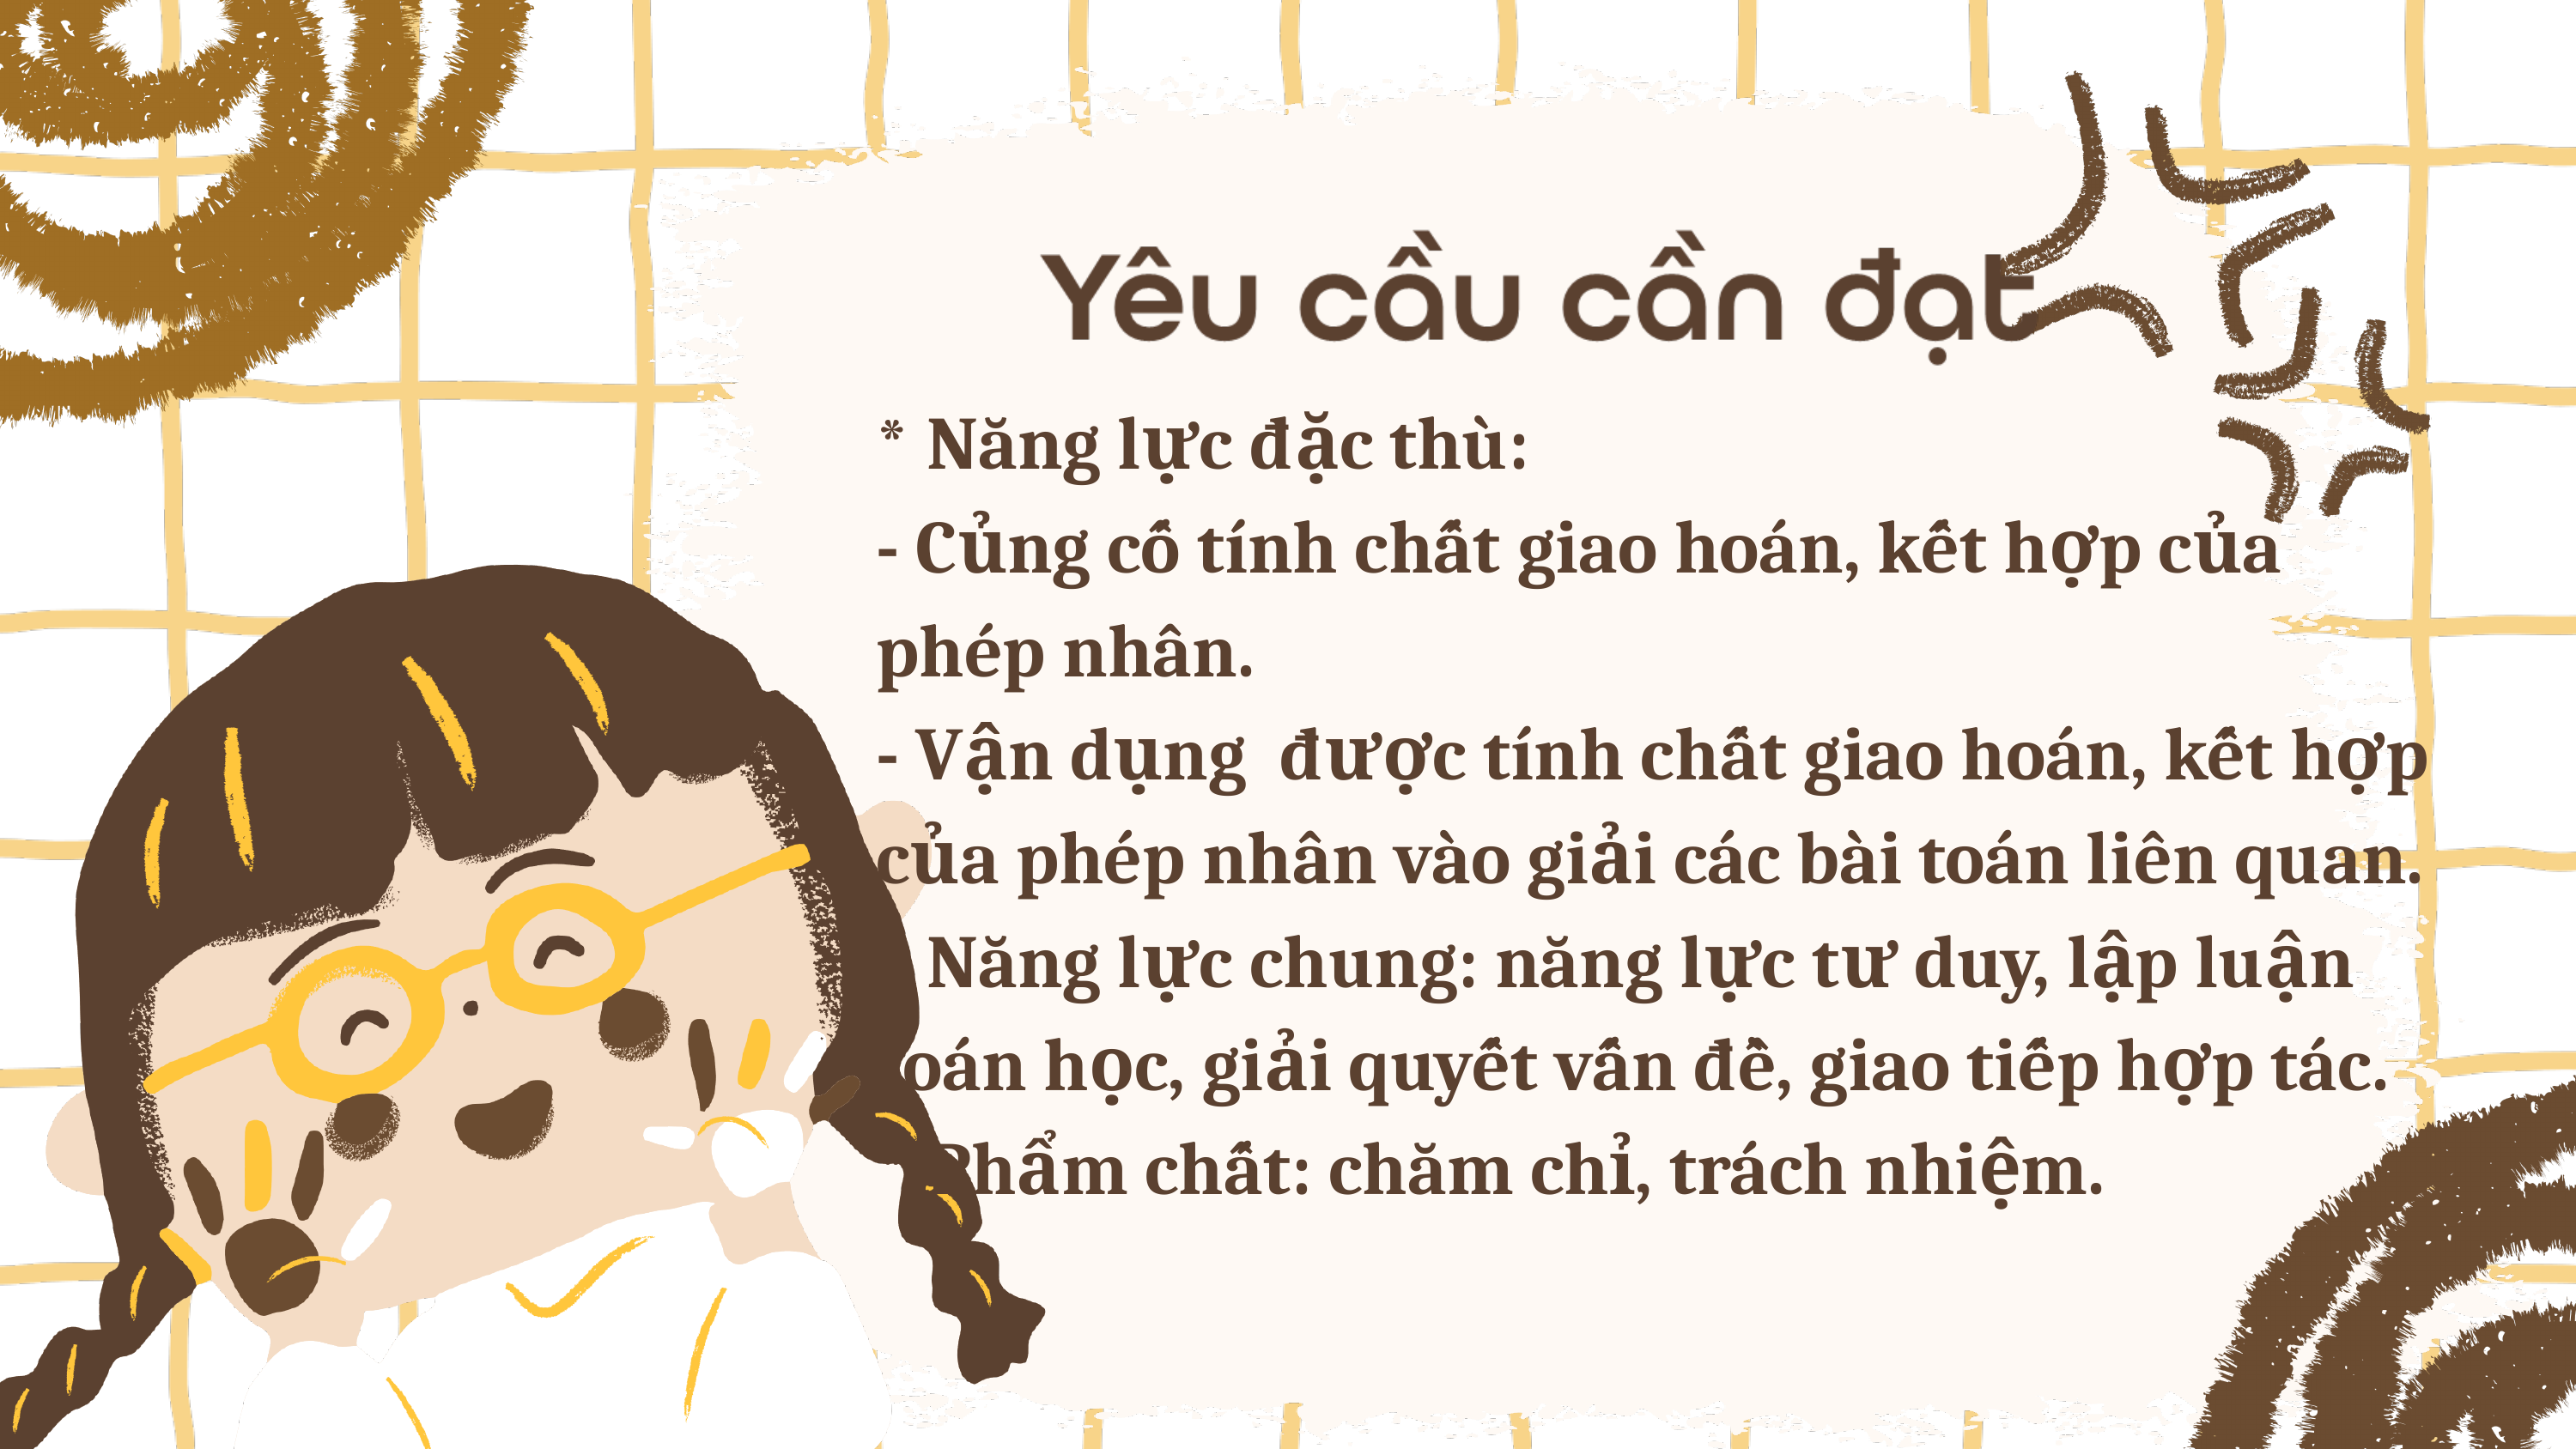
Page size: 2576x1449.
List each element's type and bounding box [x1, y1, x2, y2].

text_box [0, 0, 2576, 1449]
picture [960, 176, 2120, 449]
